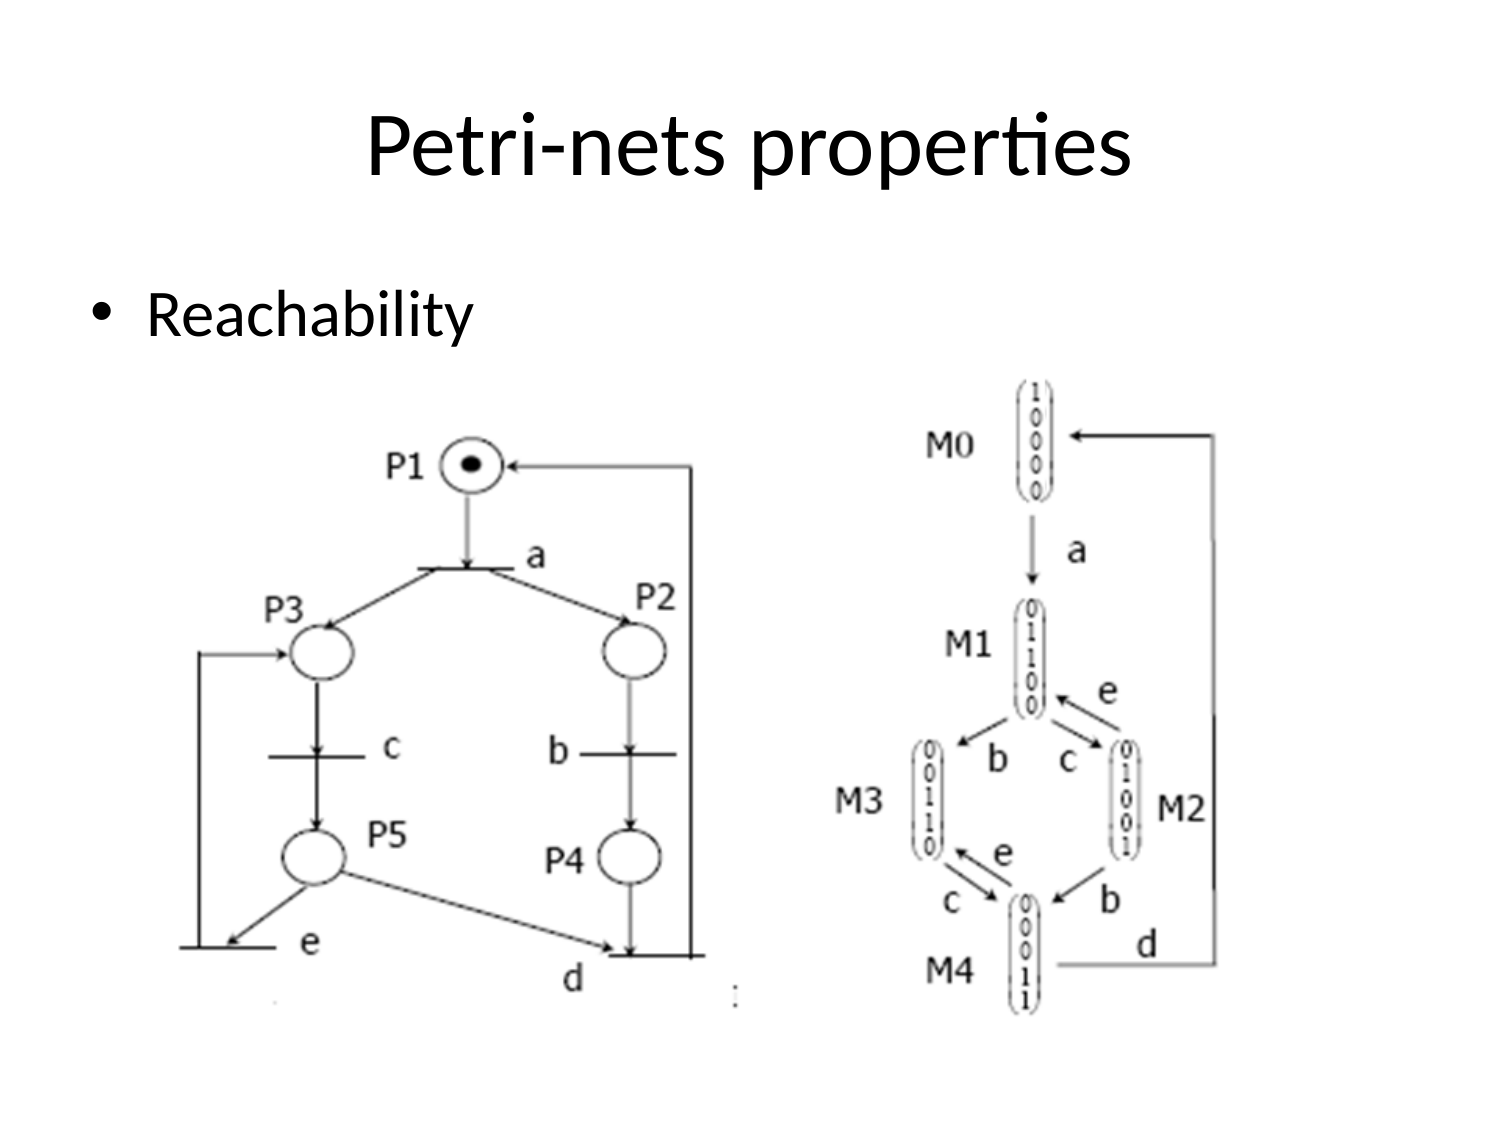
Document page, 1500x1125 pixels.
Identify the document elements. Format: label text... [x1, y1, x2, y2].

picture [174, 362, 1244, 1018]
title Petri-nets properties [75, 45, 1425, 233]
list Reachability [75, 262, 1425, 1005]
